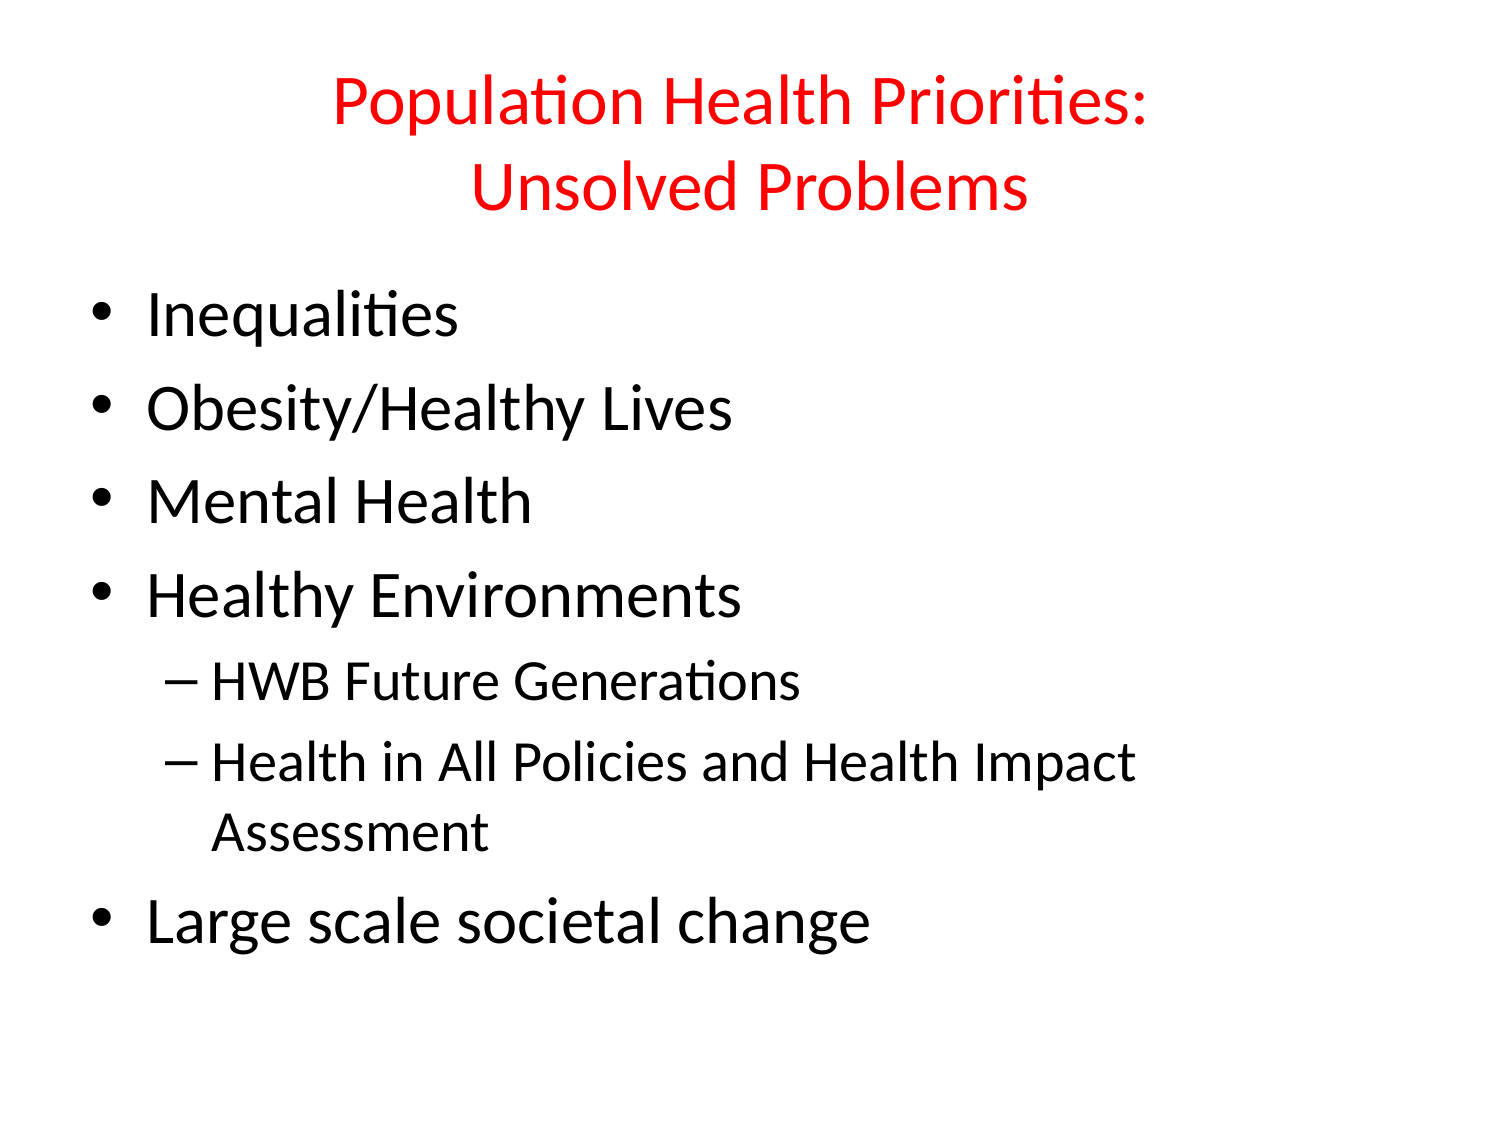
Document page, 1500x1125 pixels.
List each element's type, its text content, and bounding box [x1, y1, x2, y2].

title Population Health Priorities: Unsolved Problems [75, 45, 1425, 233]
list Inequalities Obesity/Healthy Lives Mental Health Healthy Environments HWB Future Generations Health in All Policies and Health Impact Assessment Large scale societal change [75, 262, 1425, 1005]
